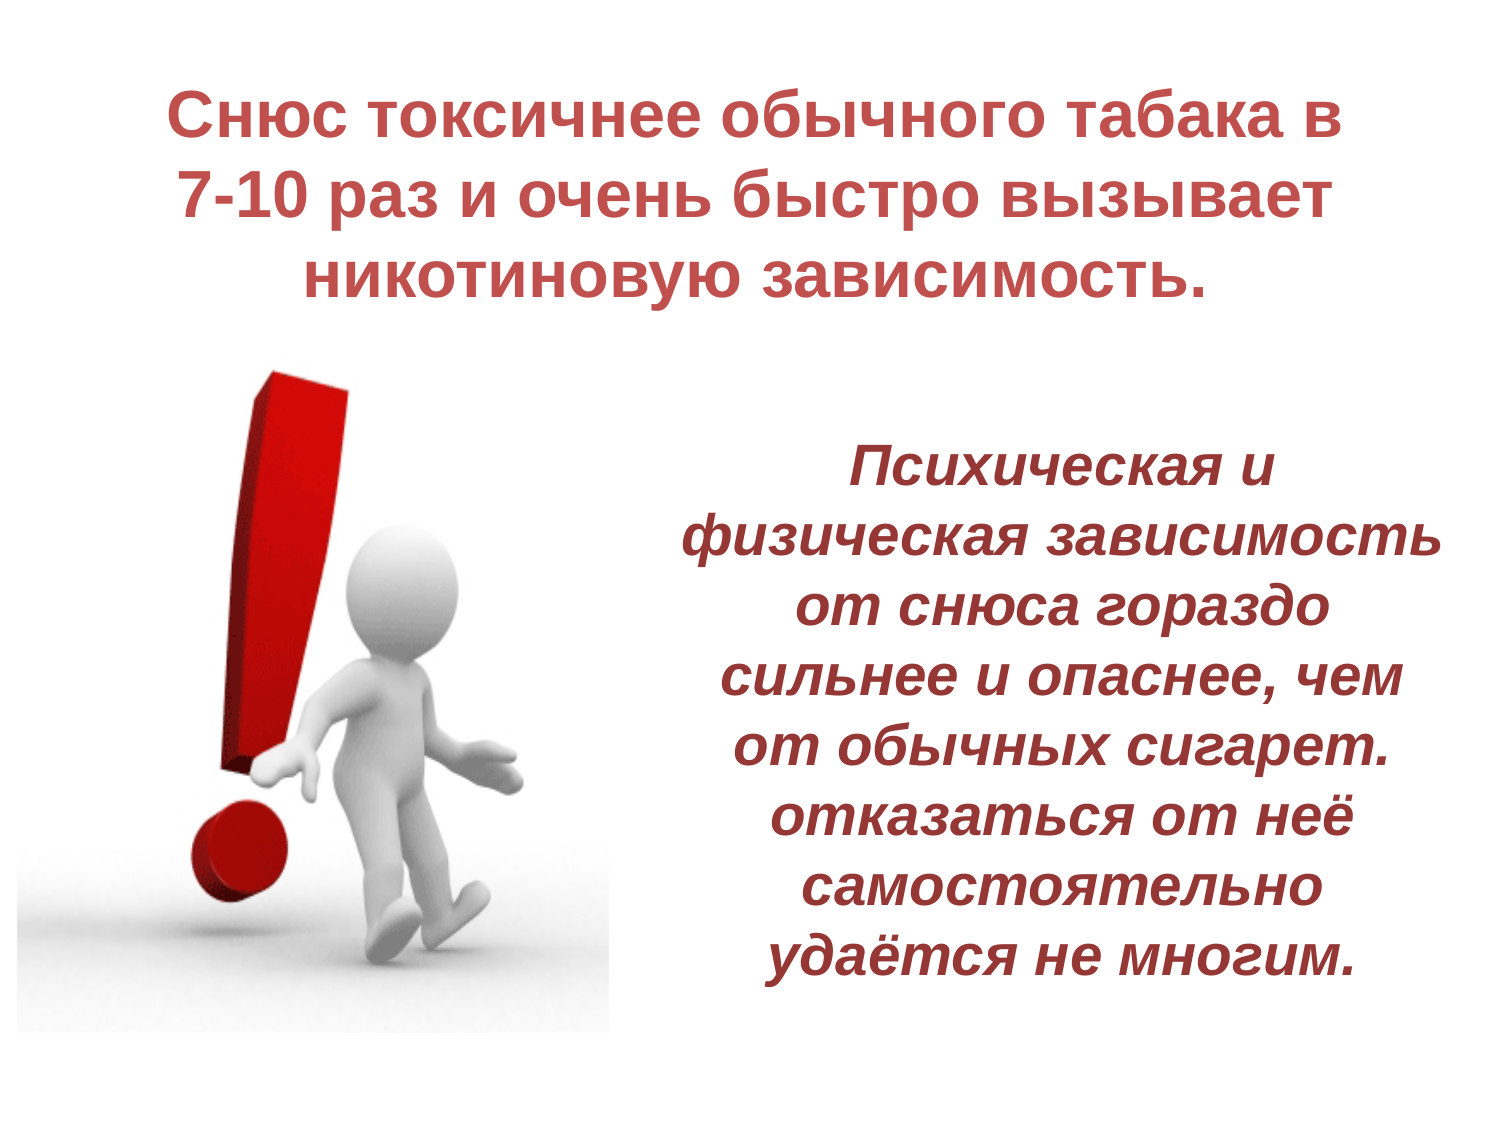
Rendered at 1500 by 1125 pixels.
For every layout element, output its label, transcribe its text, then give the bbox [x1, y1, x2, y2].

title Снюс токсичнее обычного табака в 7-10 раз и очень быстро вызывает никотиновую зависимость. [135, 30, 1376, 350]
subtitle Психическая и физическая зависимость от снюса гораздо сильнее и опаснее, чем от обычных сигарет. отказаться от неё самостоятельно удаётся не многим. [655, 419, 1471, 1024]
picture [17, 349, 609, 1033]
